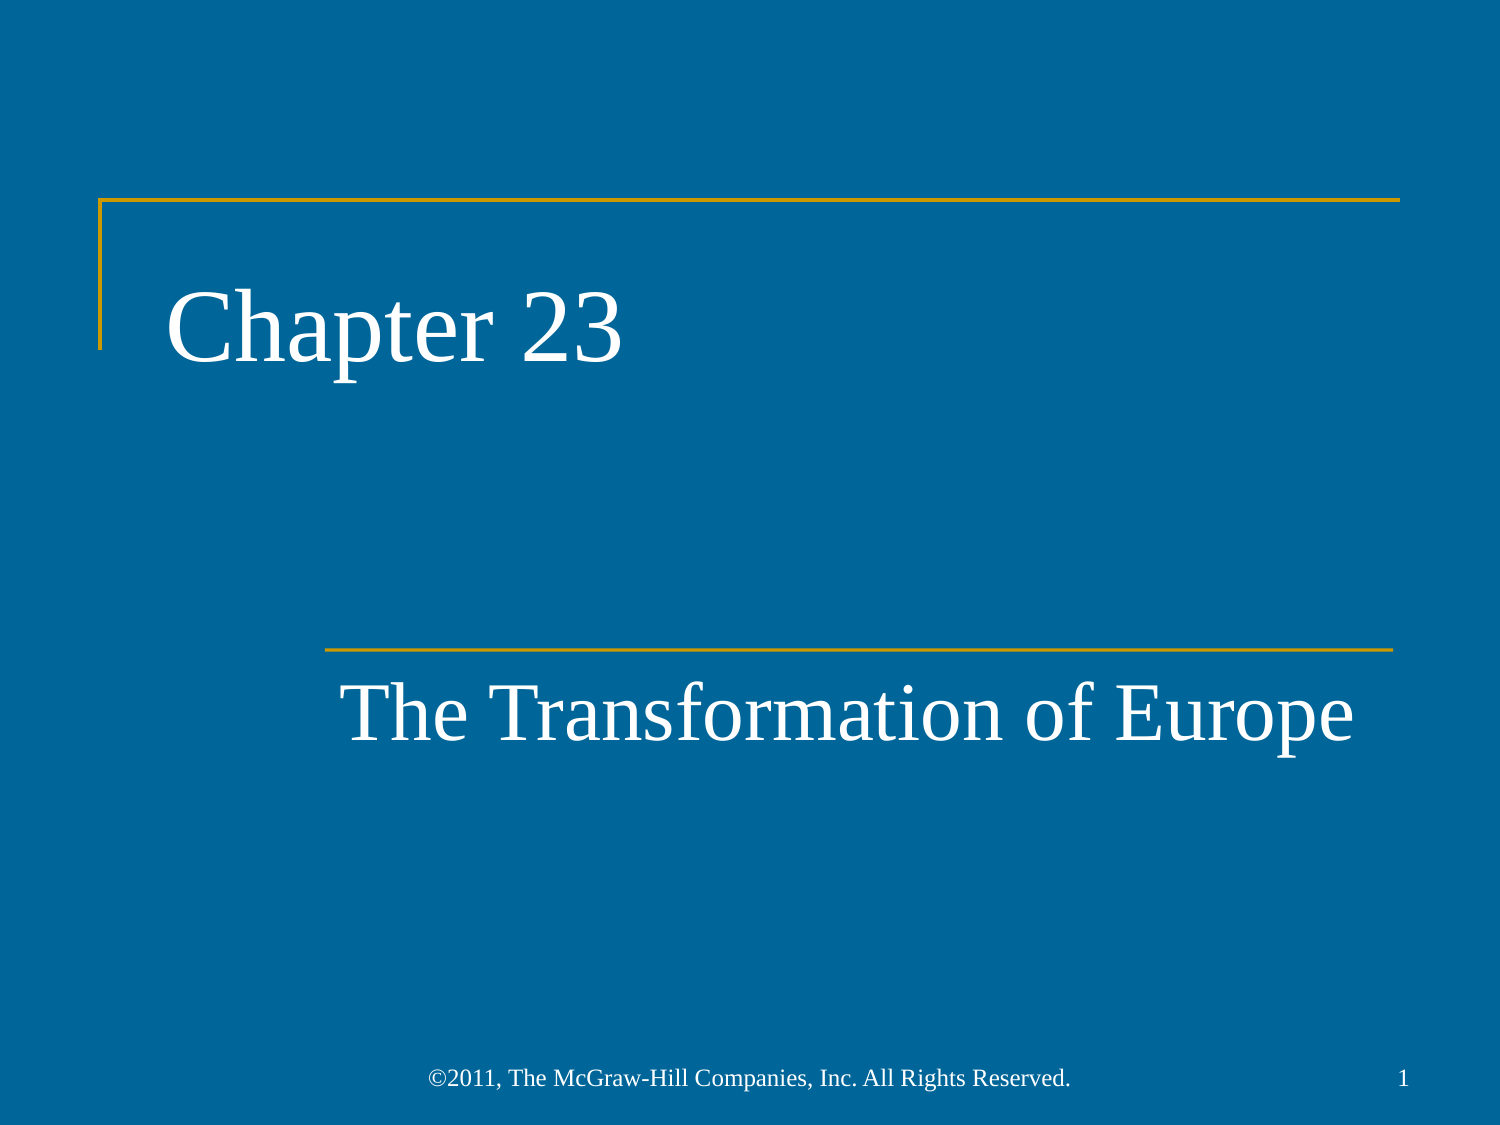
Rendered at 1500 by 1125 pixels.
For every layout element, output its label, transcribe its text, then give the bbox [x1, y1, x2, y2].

footer ©2011, The McGraw-Hill Companies, Inc. All Rights Reserved. [387, 1023, 1113, 1100]
subtitle The Transformation of Europe [324, 649, 1401, 938]
title Chapter 23 [149, 249, 1401, 538]
slide_number 1 [1113, 1023, 1426, 1100]
